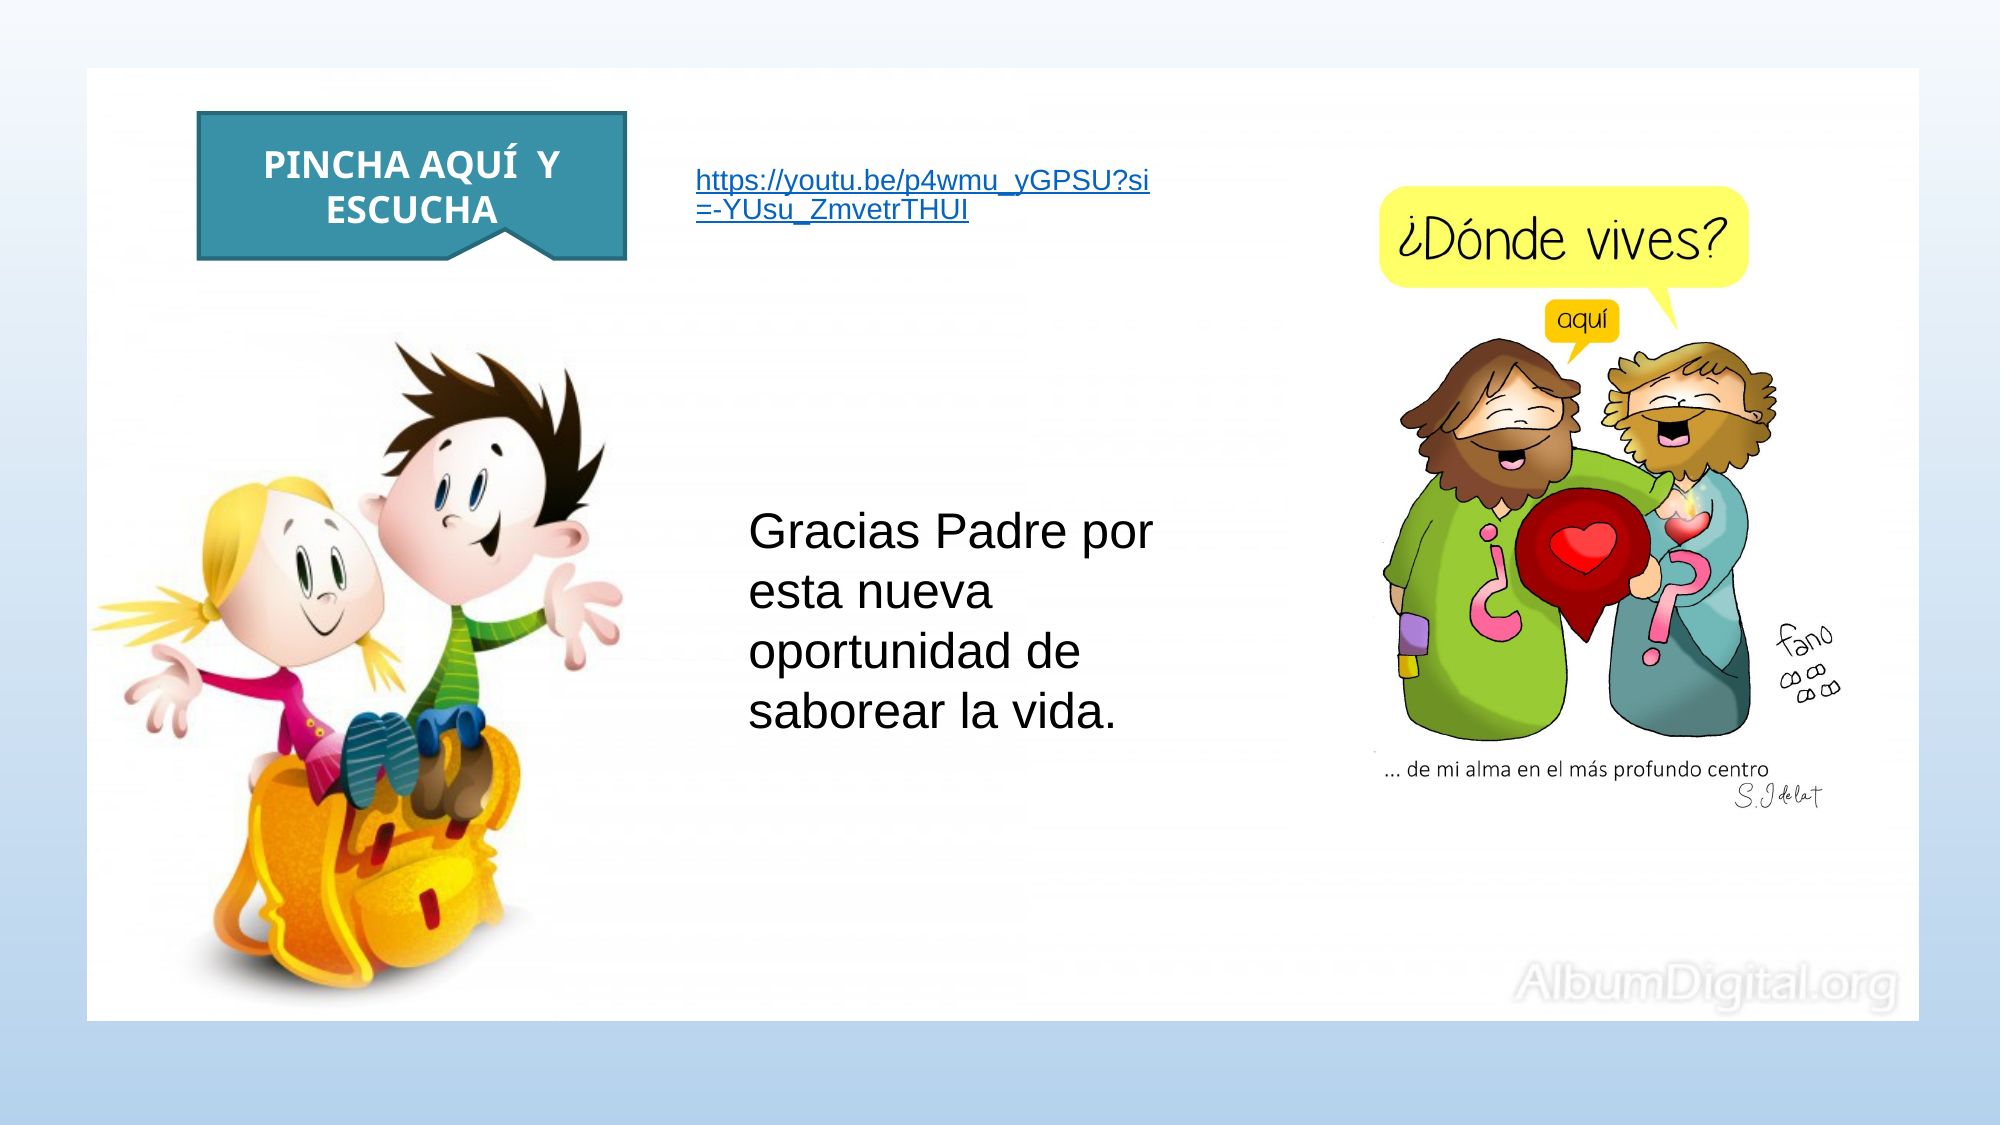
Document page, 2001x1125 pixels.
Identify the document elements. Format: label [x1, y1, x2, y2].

picture [87, 68, 1919, 1021]
